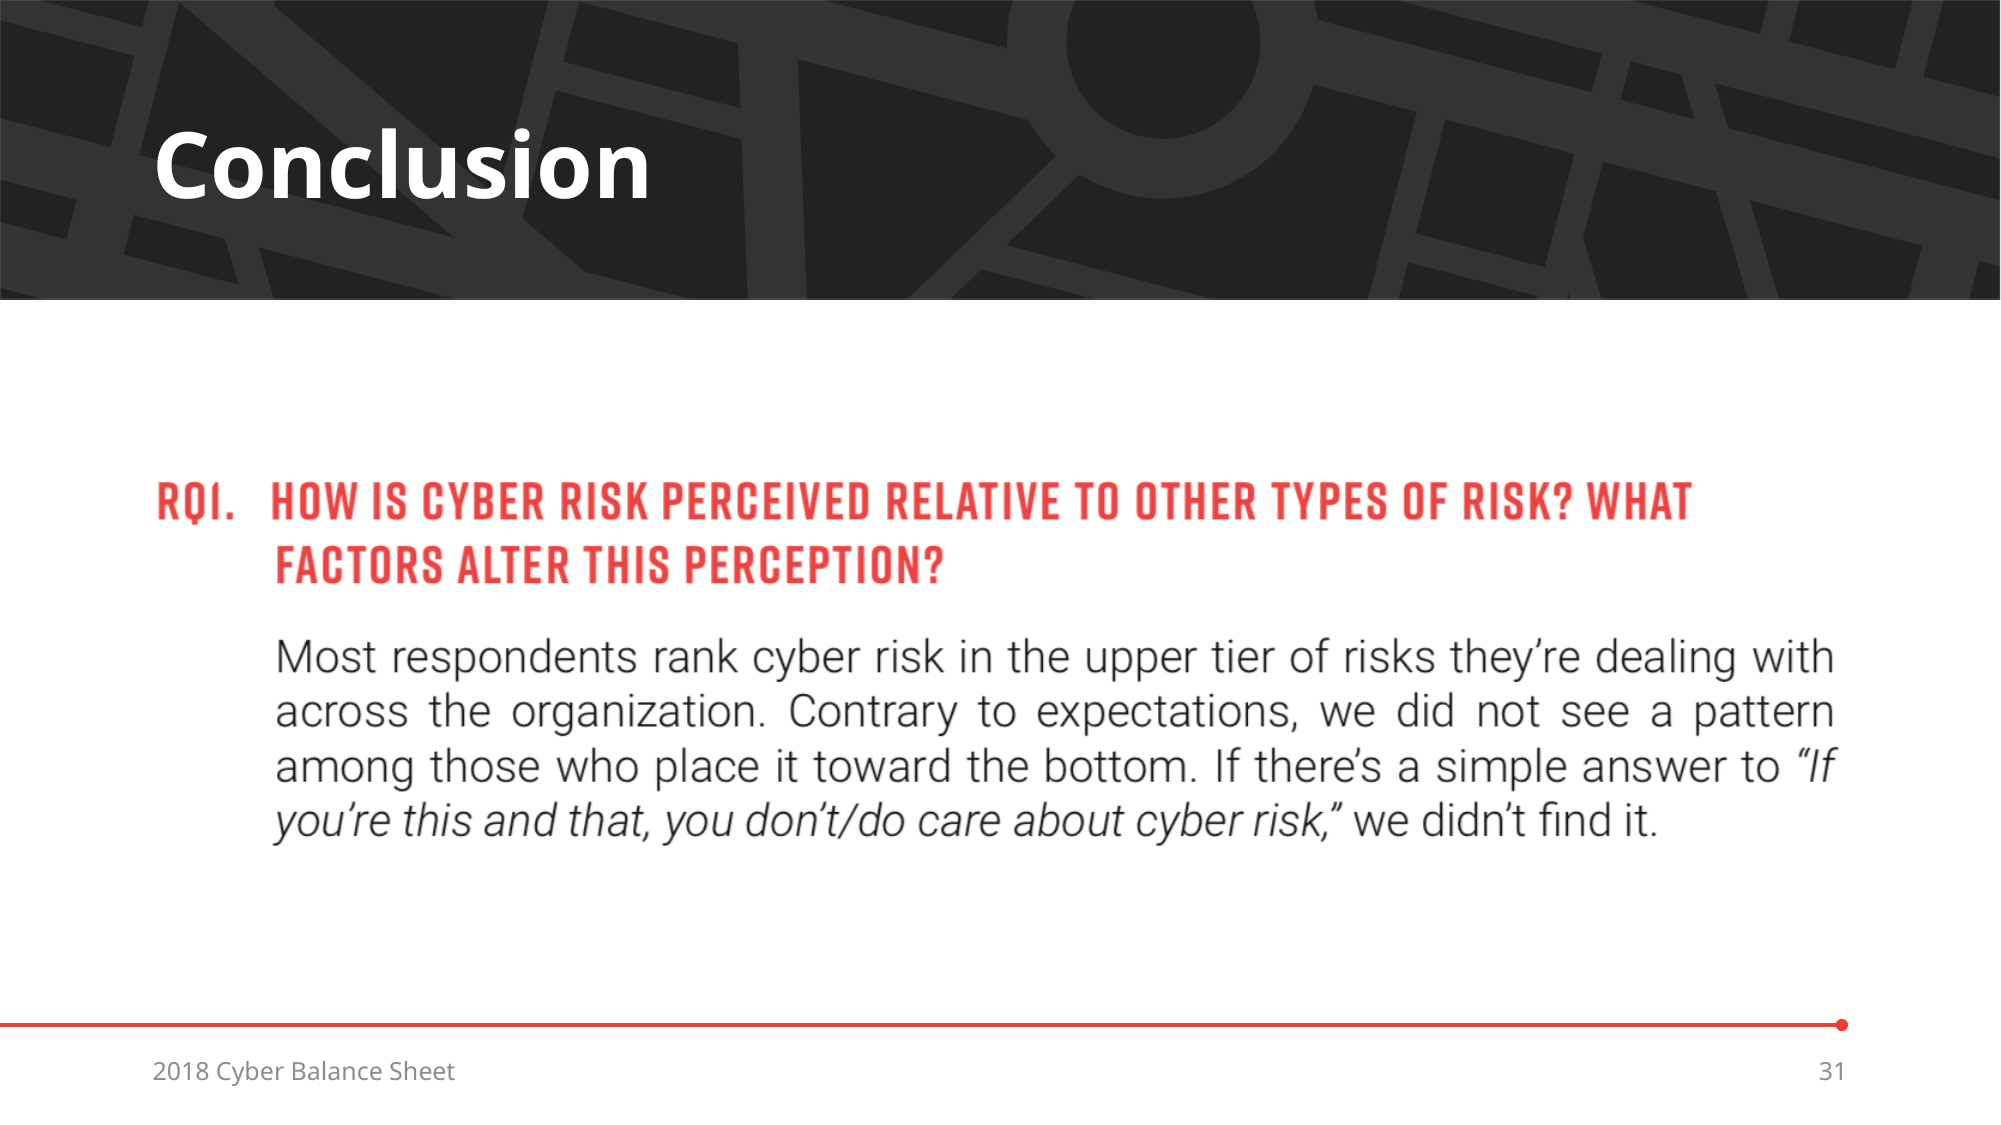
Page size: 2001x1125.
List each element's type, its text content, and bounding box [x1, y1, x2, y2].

footer 2018 Cyber Balance Sheet [137, 1042, 813, 1103]
picture [137, 457, 1863, 871]
title Conclusion [137, 59, 1863, 278]
slide_number 31 [1412, 1042, 1863, 1103]
